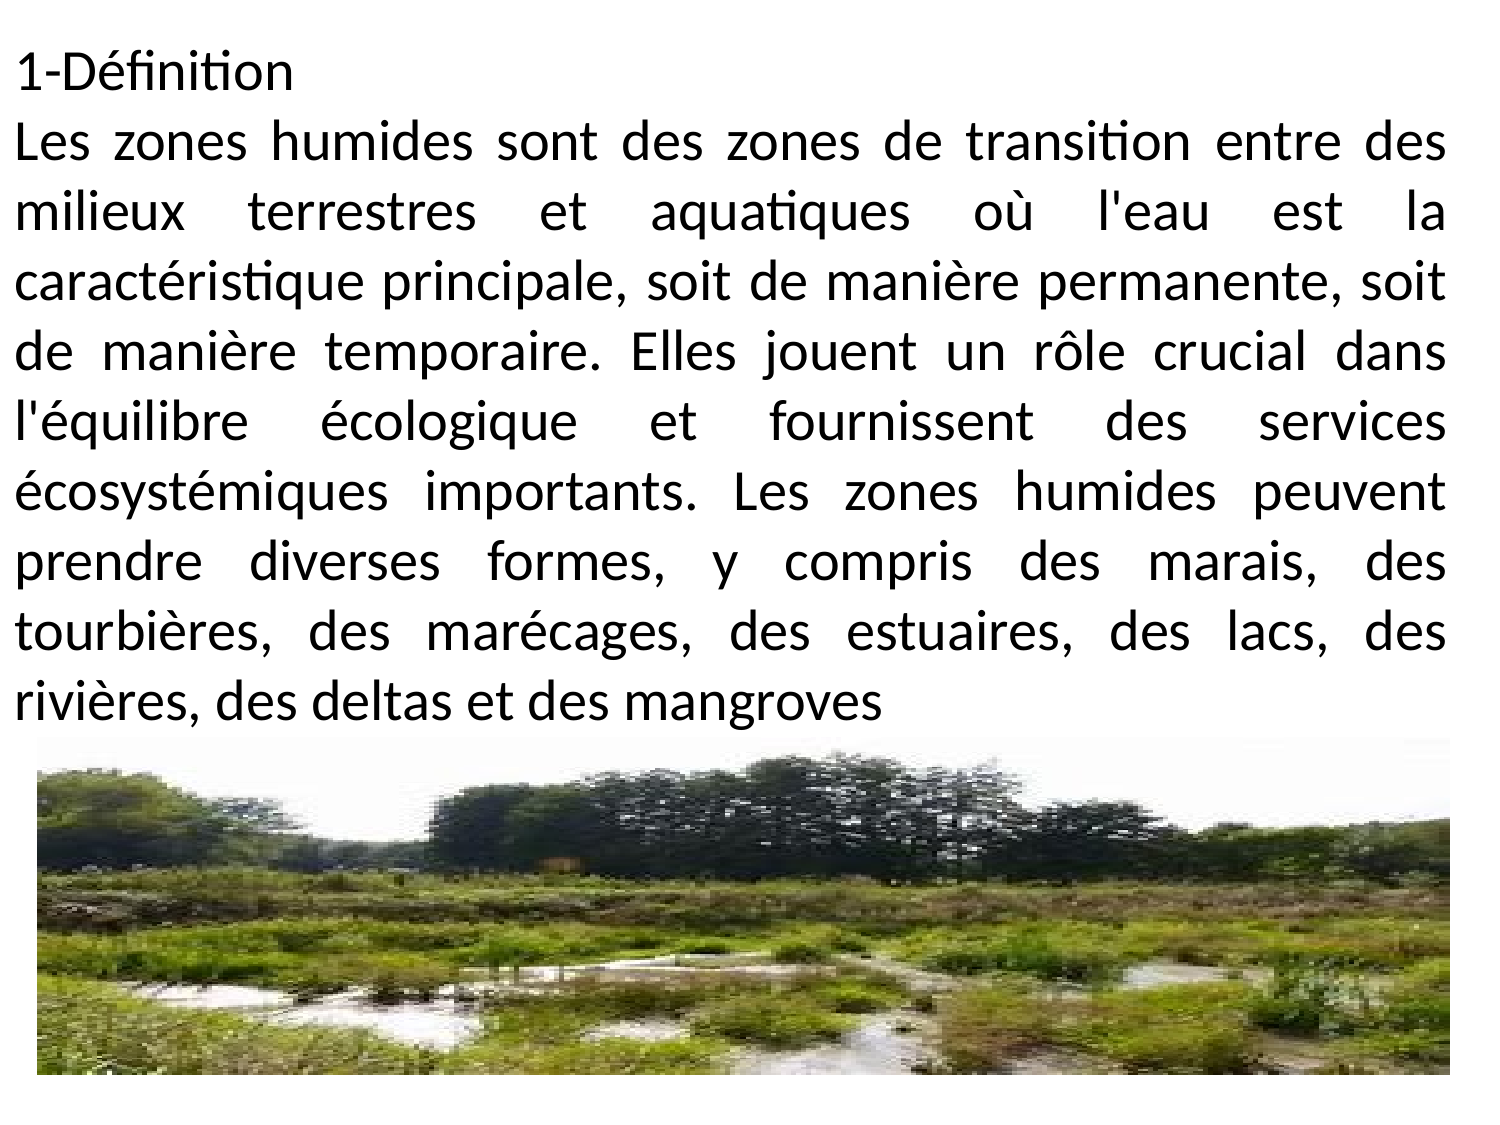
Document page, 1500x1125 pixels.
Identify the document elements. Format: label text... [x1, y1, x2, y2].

text_box 1-Définition Les zones humides sont des zones de transition entre des milieux terrestres et aquatiques où l'eau est la caractéristique principale, soit de manière permanente, soit de manière temporaire. Elles jouent un rôle crucial dans l'équilibre écologique et fournissent des services écosystémiques importants. Les zones humides peuvent prendre diverses formes, y compris des marais, des tourbières, des marécages, des estuaires, des lacs, des rivières, des deltas et des mangroves [0, 24, 1463, 740]
picture [37, 737, 1451, 1076]
